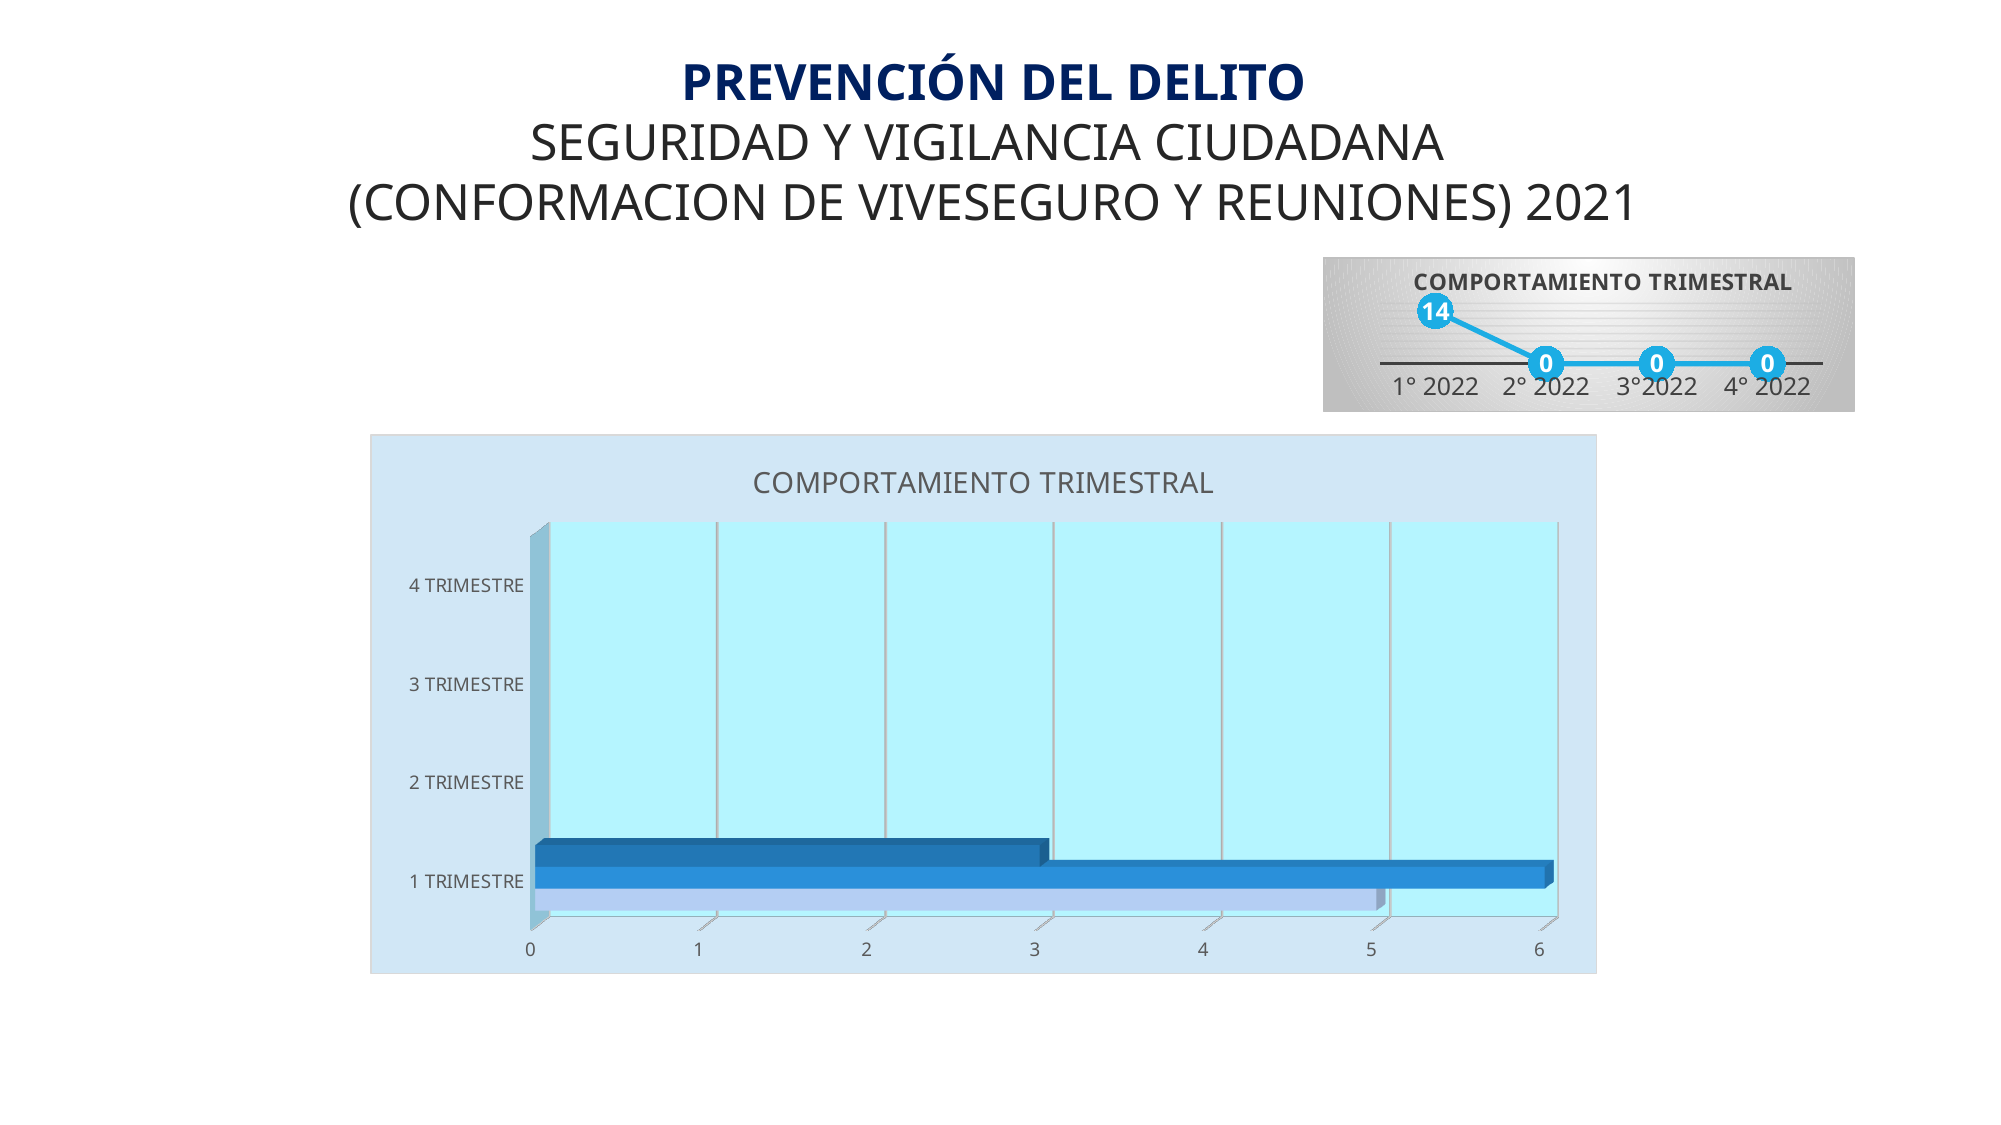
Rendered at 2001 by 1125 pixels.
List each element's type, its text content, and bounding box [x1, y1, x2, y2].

chart [1322, 256, 1855, 413]
text_box PREVENCIÓN DEL DELITO SEGURIDAD Y VIGILANCIA CIUDADANA (CONFORMACION DE VIVESEGURO Y REUNIONES) 2021 [100, 43, 1889, 258]
chart [369, 433, 1598, 975]
